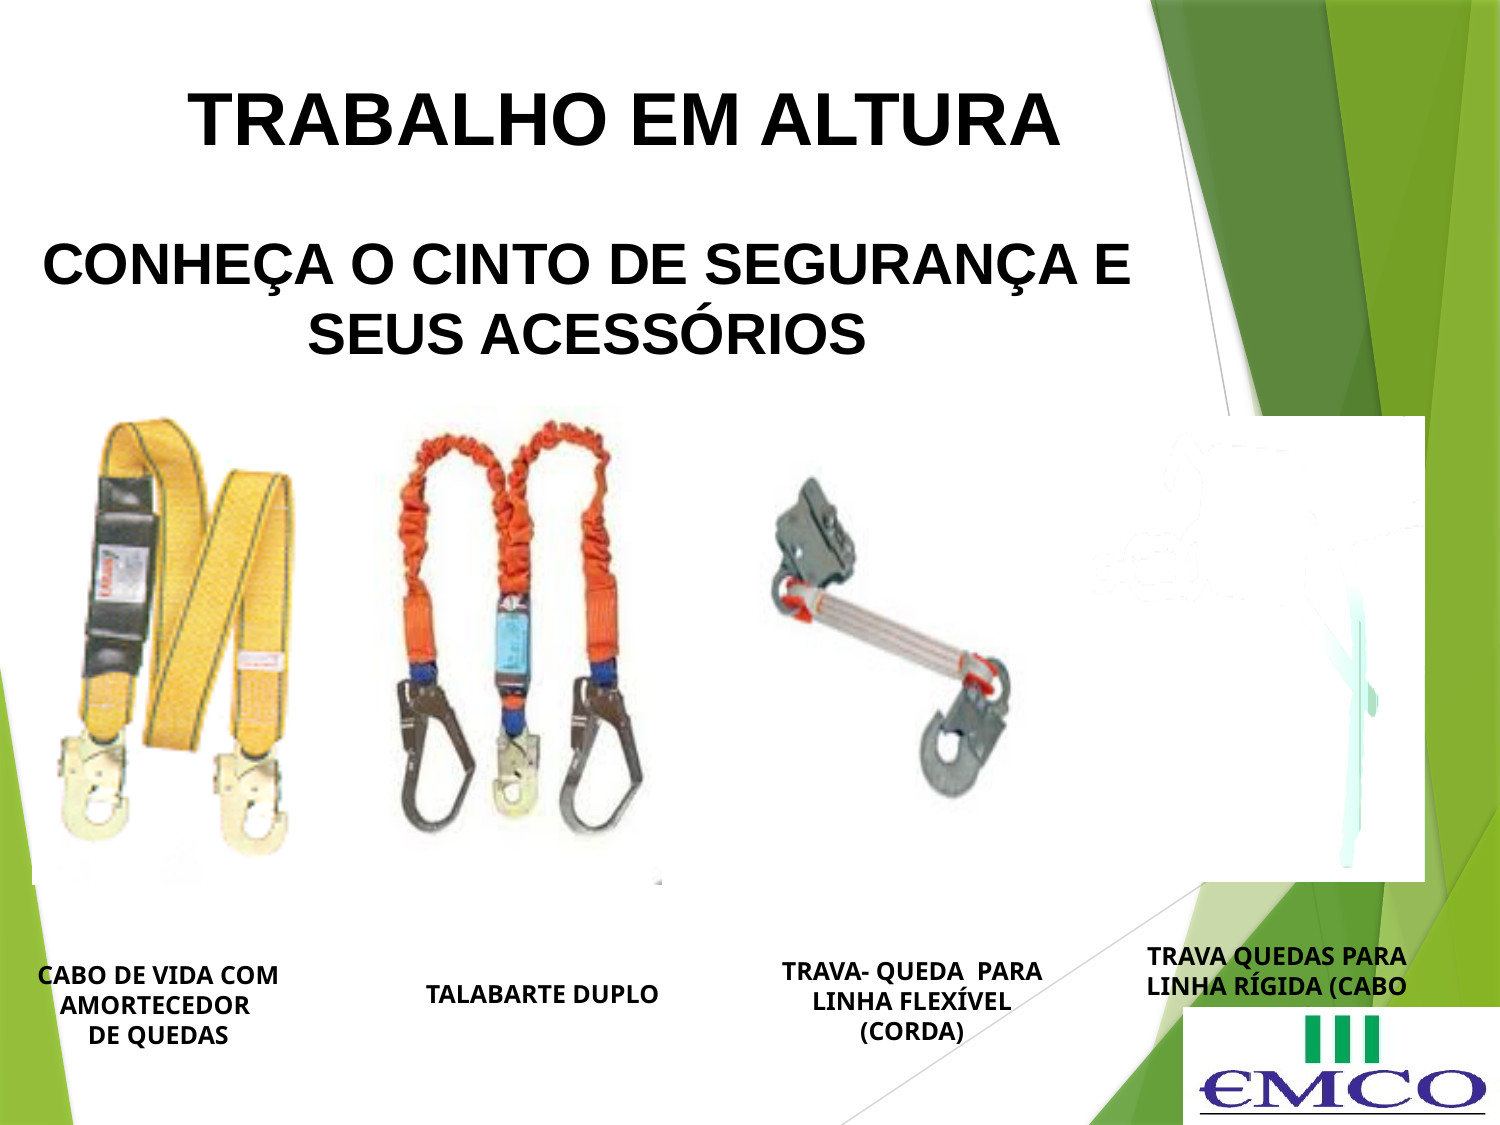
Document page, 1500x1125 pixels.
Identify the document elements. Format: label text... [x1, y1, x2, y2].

text_box TRAVA QUEDAS PARA LINHA RÍGIDA (CABO DE AÇO) [1118, 933, 1436, 1038]
text_box CABO DE VIDA COM AMORTECEDOR DE QUEDAS [0, 952, 317, 1057]
text_box TALABARTE DUPLO [384, 971, 702, 1016]
text_box [316, 33, 1500, 161]
text_box [29, 190, 1444, 297]
picture [728, 410, 1040, 885]
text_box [1089, 415, 1426, 883]
text_box CONHEÇA O CINTO DE SEGURANÇA E SEUS ACESSÓRIOS [15, 218, 1160, 374]
picture [1182, 1007, 1500, 1125]
text_box TRABALHO EM ALTURA [53, 63, 1198, 168]
picture [32, 405, 314, 885]
picture [374, 405, 662, 885]
text_box TRAVA- QUEDA PARA LINHA FLEXÍVEL (CORDA) [753, 948, 1071, 1053]
